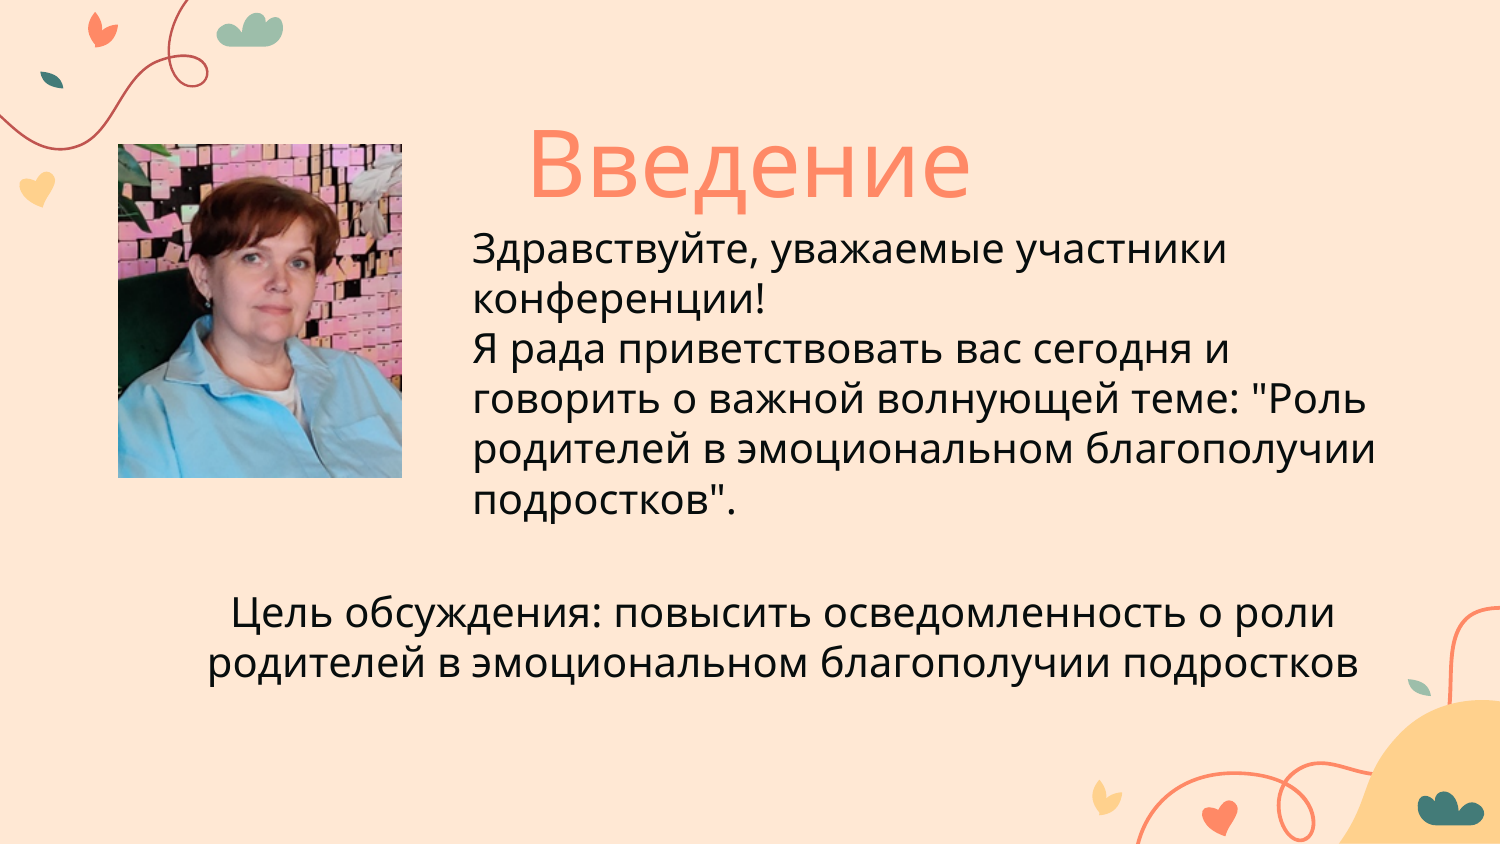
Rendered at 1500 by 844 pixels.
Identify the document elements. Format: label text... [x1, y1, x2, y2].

picture [117, 143, 402, 478]
text_box Здравствуйте, уважаемые участники конференции! Я рада приветствовать вас сегодня и говорить о важной волнующей теме: "Роль родителей в эмоциональном благополучии подростков". [457, 207, 1424, 549]
text_box Цель обсуждения: повысить осведомленность о роли родителей в эмоциональном благополучии подростков [150, 571, 1416, 755]
title Введение [118, 88, 1382, 200]
